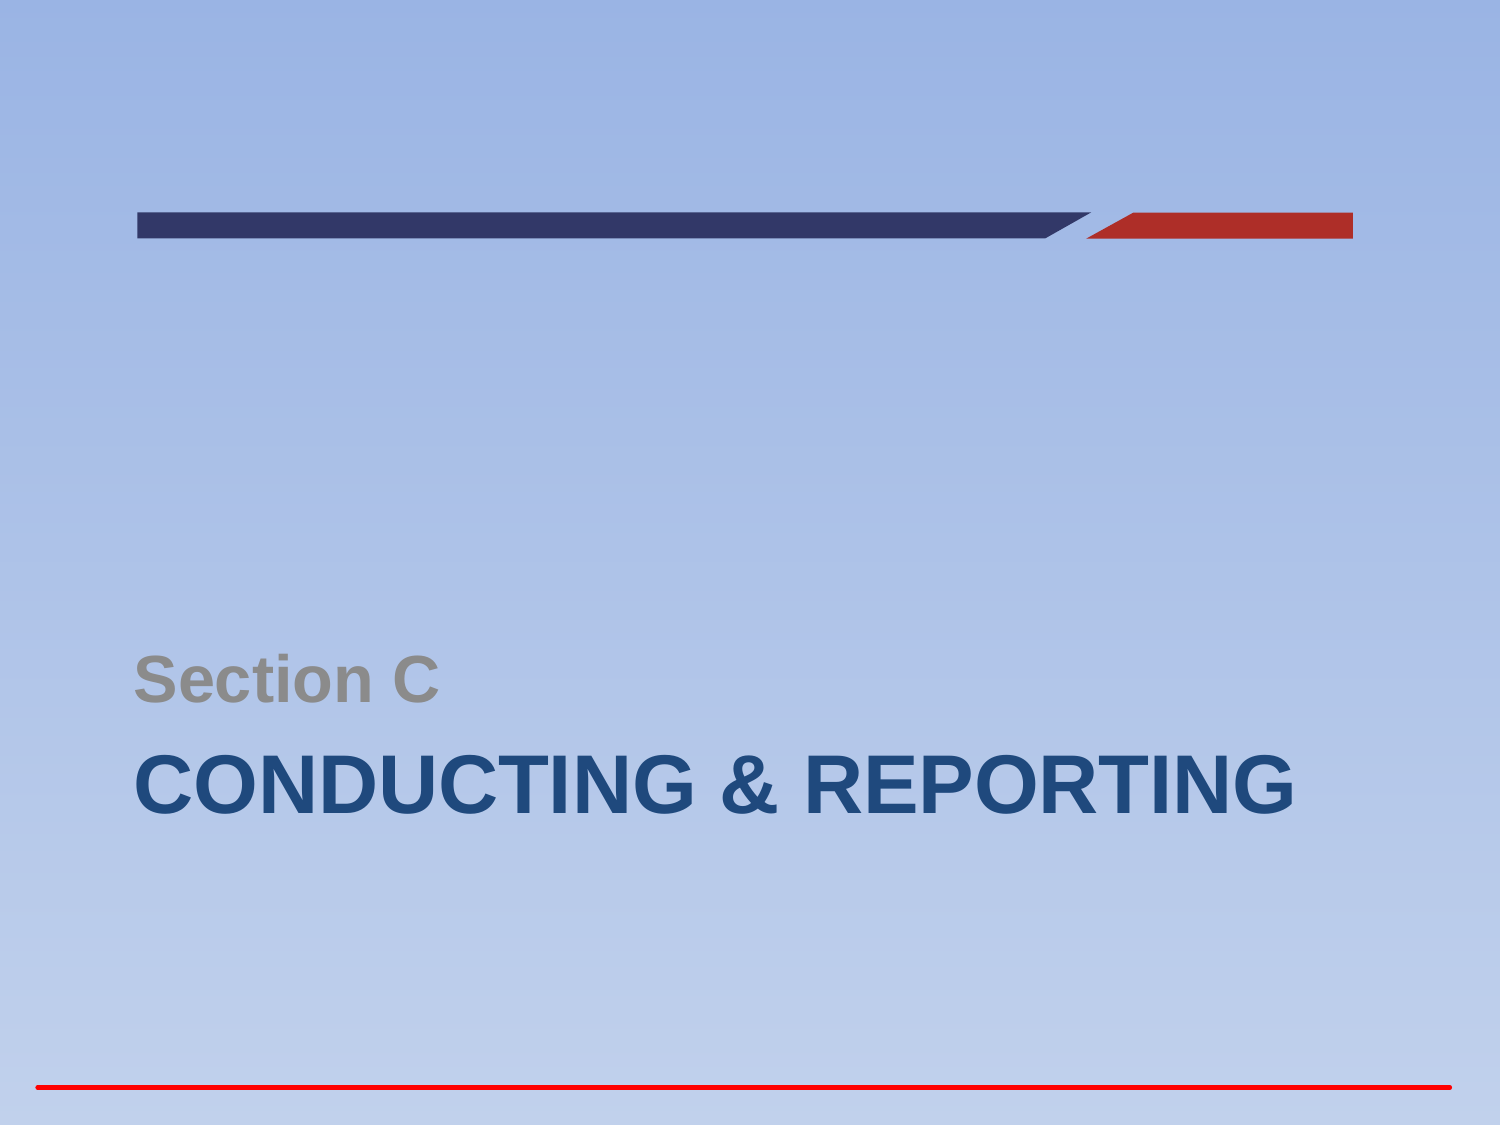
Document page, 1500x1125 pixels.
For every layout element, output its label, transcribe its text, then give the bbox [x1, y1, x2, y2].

title Conducting & Reporting [118, 723, 1394, 947]
list Section C [118, 476, 1394, 723]
